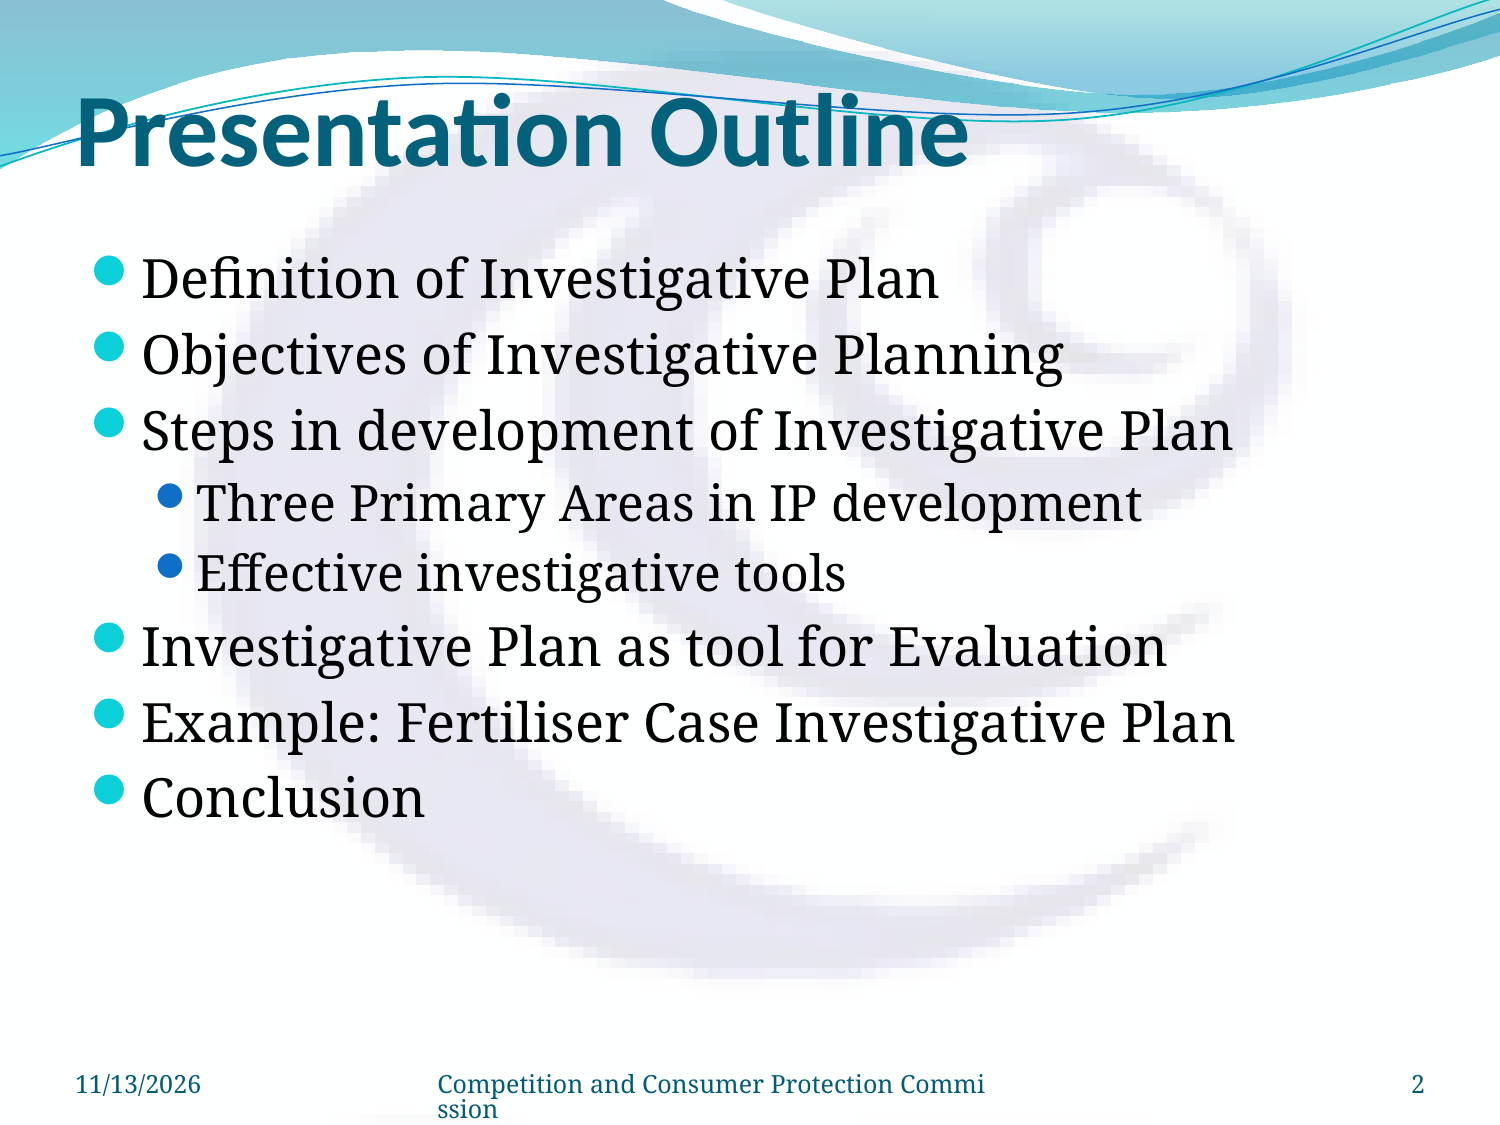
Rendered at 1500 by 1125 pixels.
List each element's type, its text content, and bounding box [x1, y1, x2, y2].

list Definition of Investigative Plan Objectives of Investigative Planning Steps in development of Investigative Plan Three Primary Areas in IP development Effective investigative tools Investigative Plan as tool for Evaluation Example: Fertiliser Case Investigative Plan Conclusion [75, 237, 1425, 1038]
footer Competition and Consumer Protection Commission [437, 1042, 988, 1103]
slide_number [75, 1042, 425, 1103]
title Presentation Outline [75, 50, 1425, 188]
slide_number 2 [1299, 1042, 1425, 1103]
